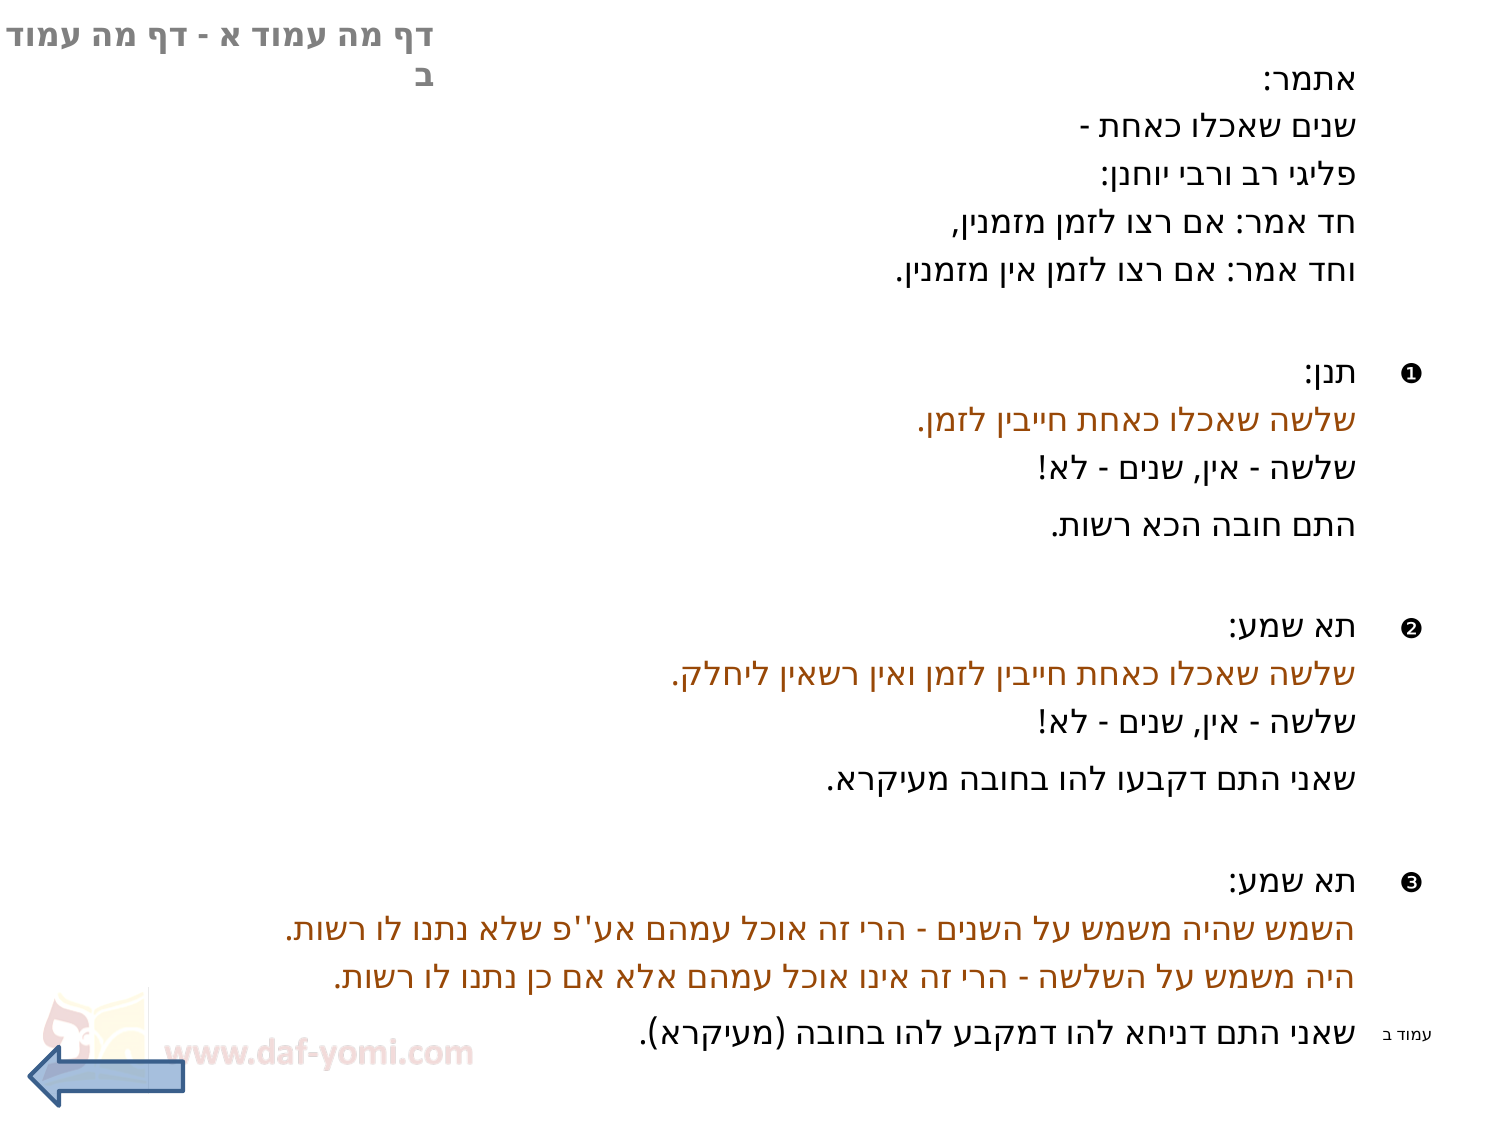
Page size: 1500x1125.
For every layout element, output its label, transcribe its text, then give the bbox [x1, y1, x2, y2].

text_box ❶ ❷ ❸ [1367, 349, 1439, 1003]
picture [40, 987, 553, 1098]
text_box עמוד ב [1352, 1016, 1447, 1052]
text_box [27, 1067, 35, 1085]
text_box אתמר: שנים שאכלו כאחת - פליגי רב ורבי יוחנן: חד אמר: אם רצו לזמן מזמנין, וחד אמר: אם רצו לזמן אין מזמנין. תנן: שלשה שאכלו כאחת חייבין לזמן. שלשה - אין, שנים - לא! התם חובה הכא רשות. תא שמע: שלשה שאכלו כאחת חייבין לזמן ואין רשאין ליחלק. שלשה - אין, שנים - לא! שאני התם דקבעו להו בחובה מעיקרא. תא שמע: השמש שהיה משמש על השנים - הרי זה אוכל עמהם אע''פ שלא נתנו לו רשות. היה משמש על השלשה - הרי זה אינו אוכל עמהם אלא אם כן נתנו לו רשות. שאני התם דניחא להו דמקבע להו בחובה (מעיקרא). [0, 41, 1372, 1060]
text_box דף מה עמוד א - דף מה עמוד ב [0, 5, 450, 41]
